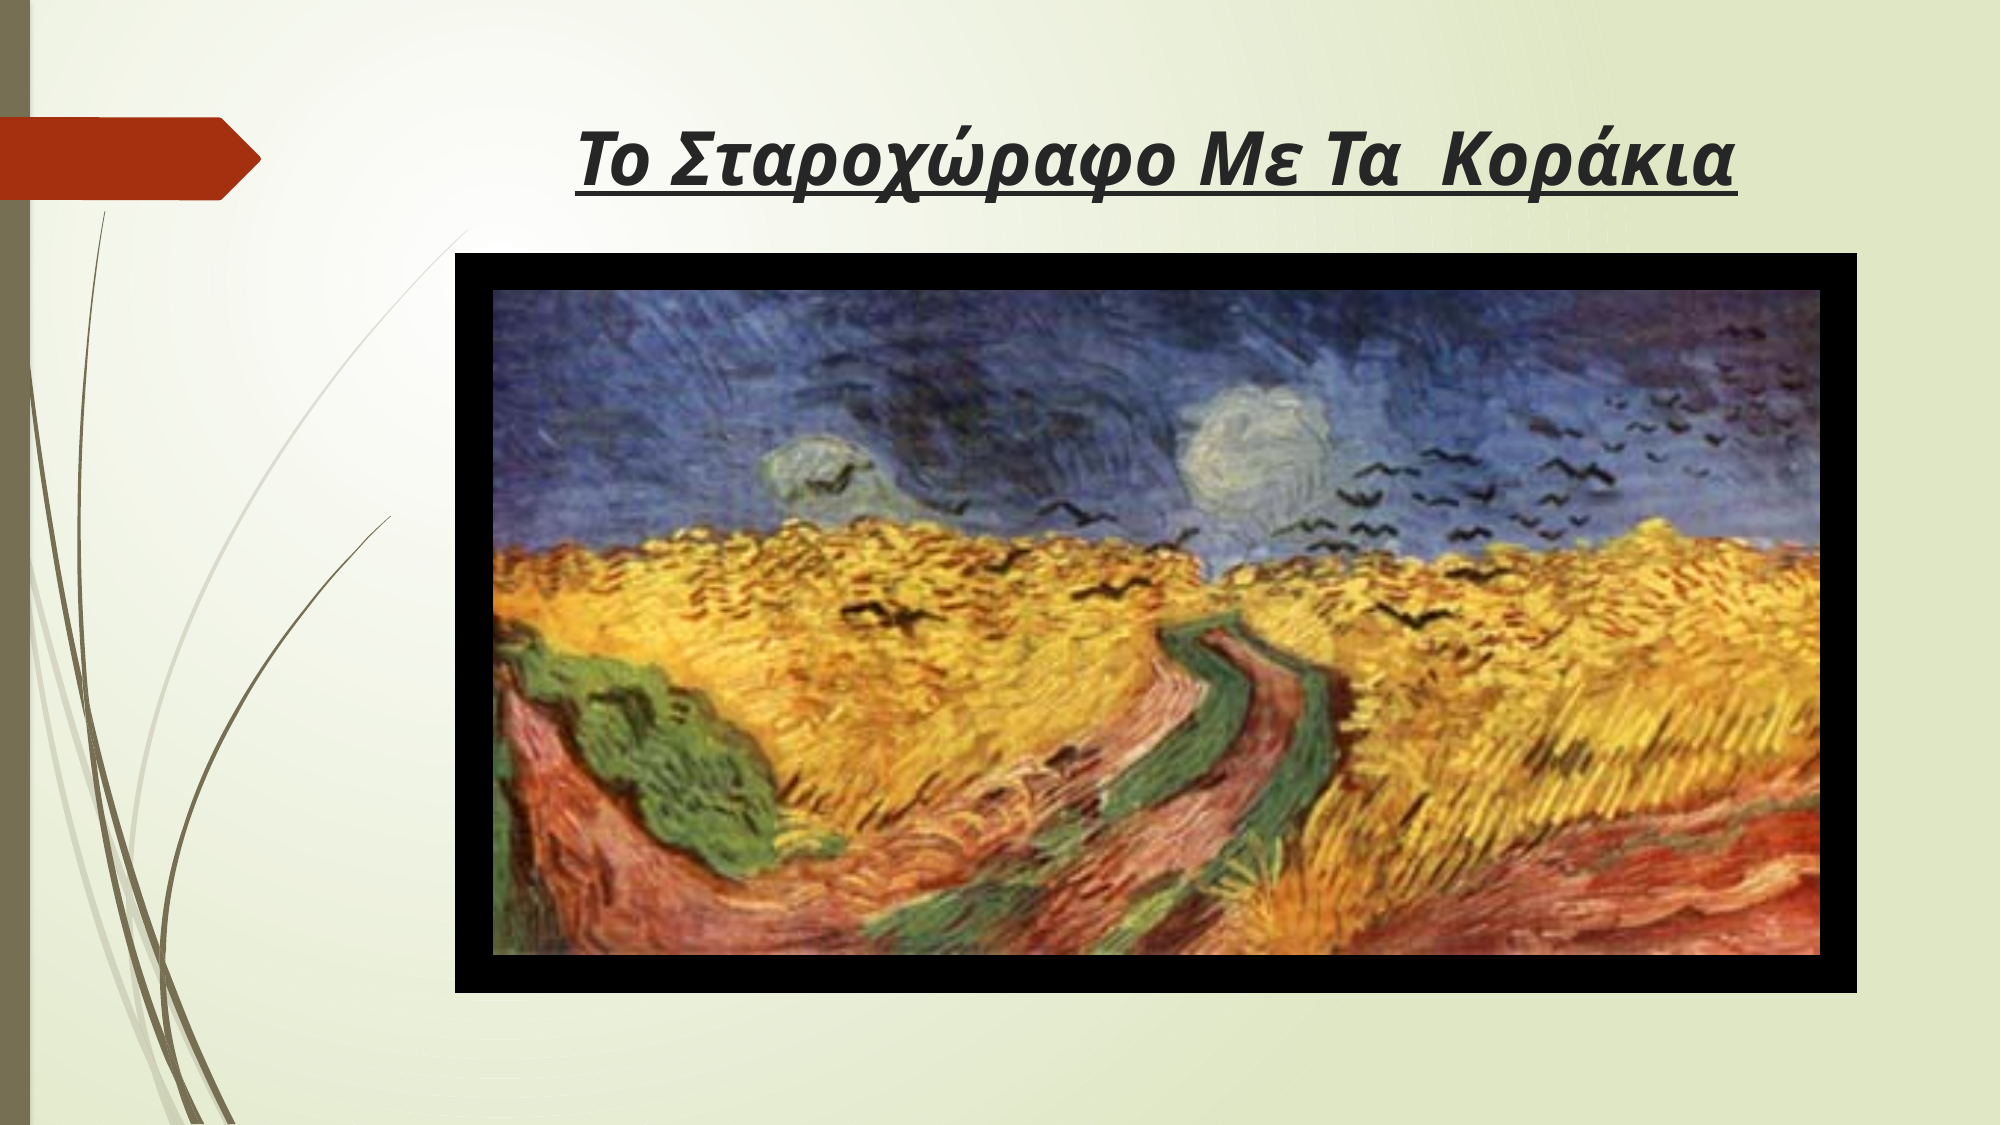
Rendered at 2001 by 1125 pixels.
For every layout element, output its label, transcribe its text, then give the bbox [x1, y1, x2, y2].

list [492, 289, 1820, 956]
title Το Σταροχώραφο Με Τα Κοράκια [425, 102, 1888, 313]
